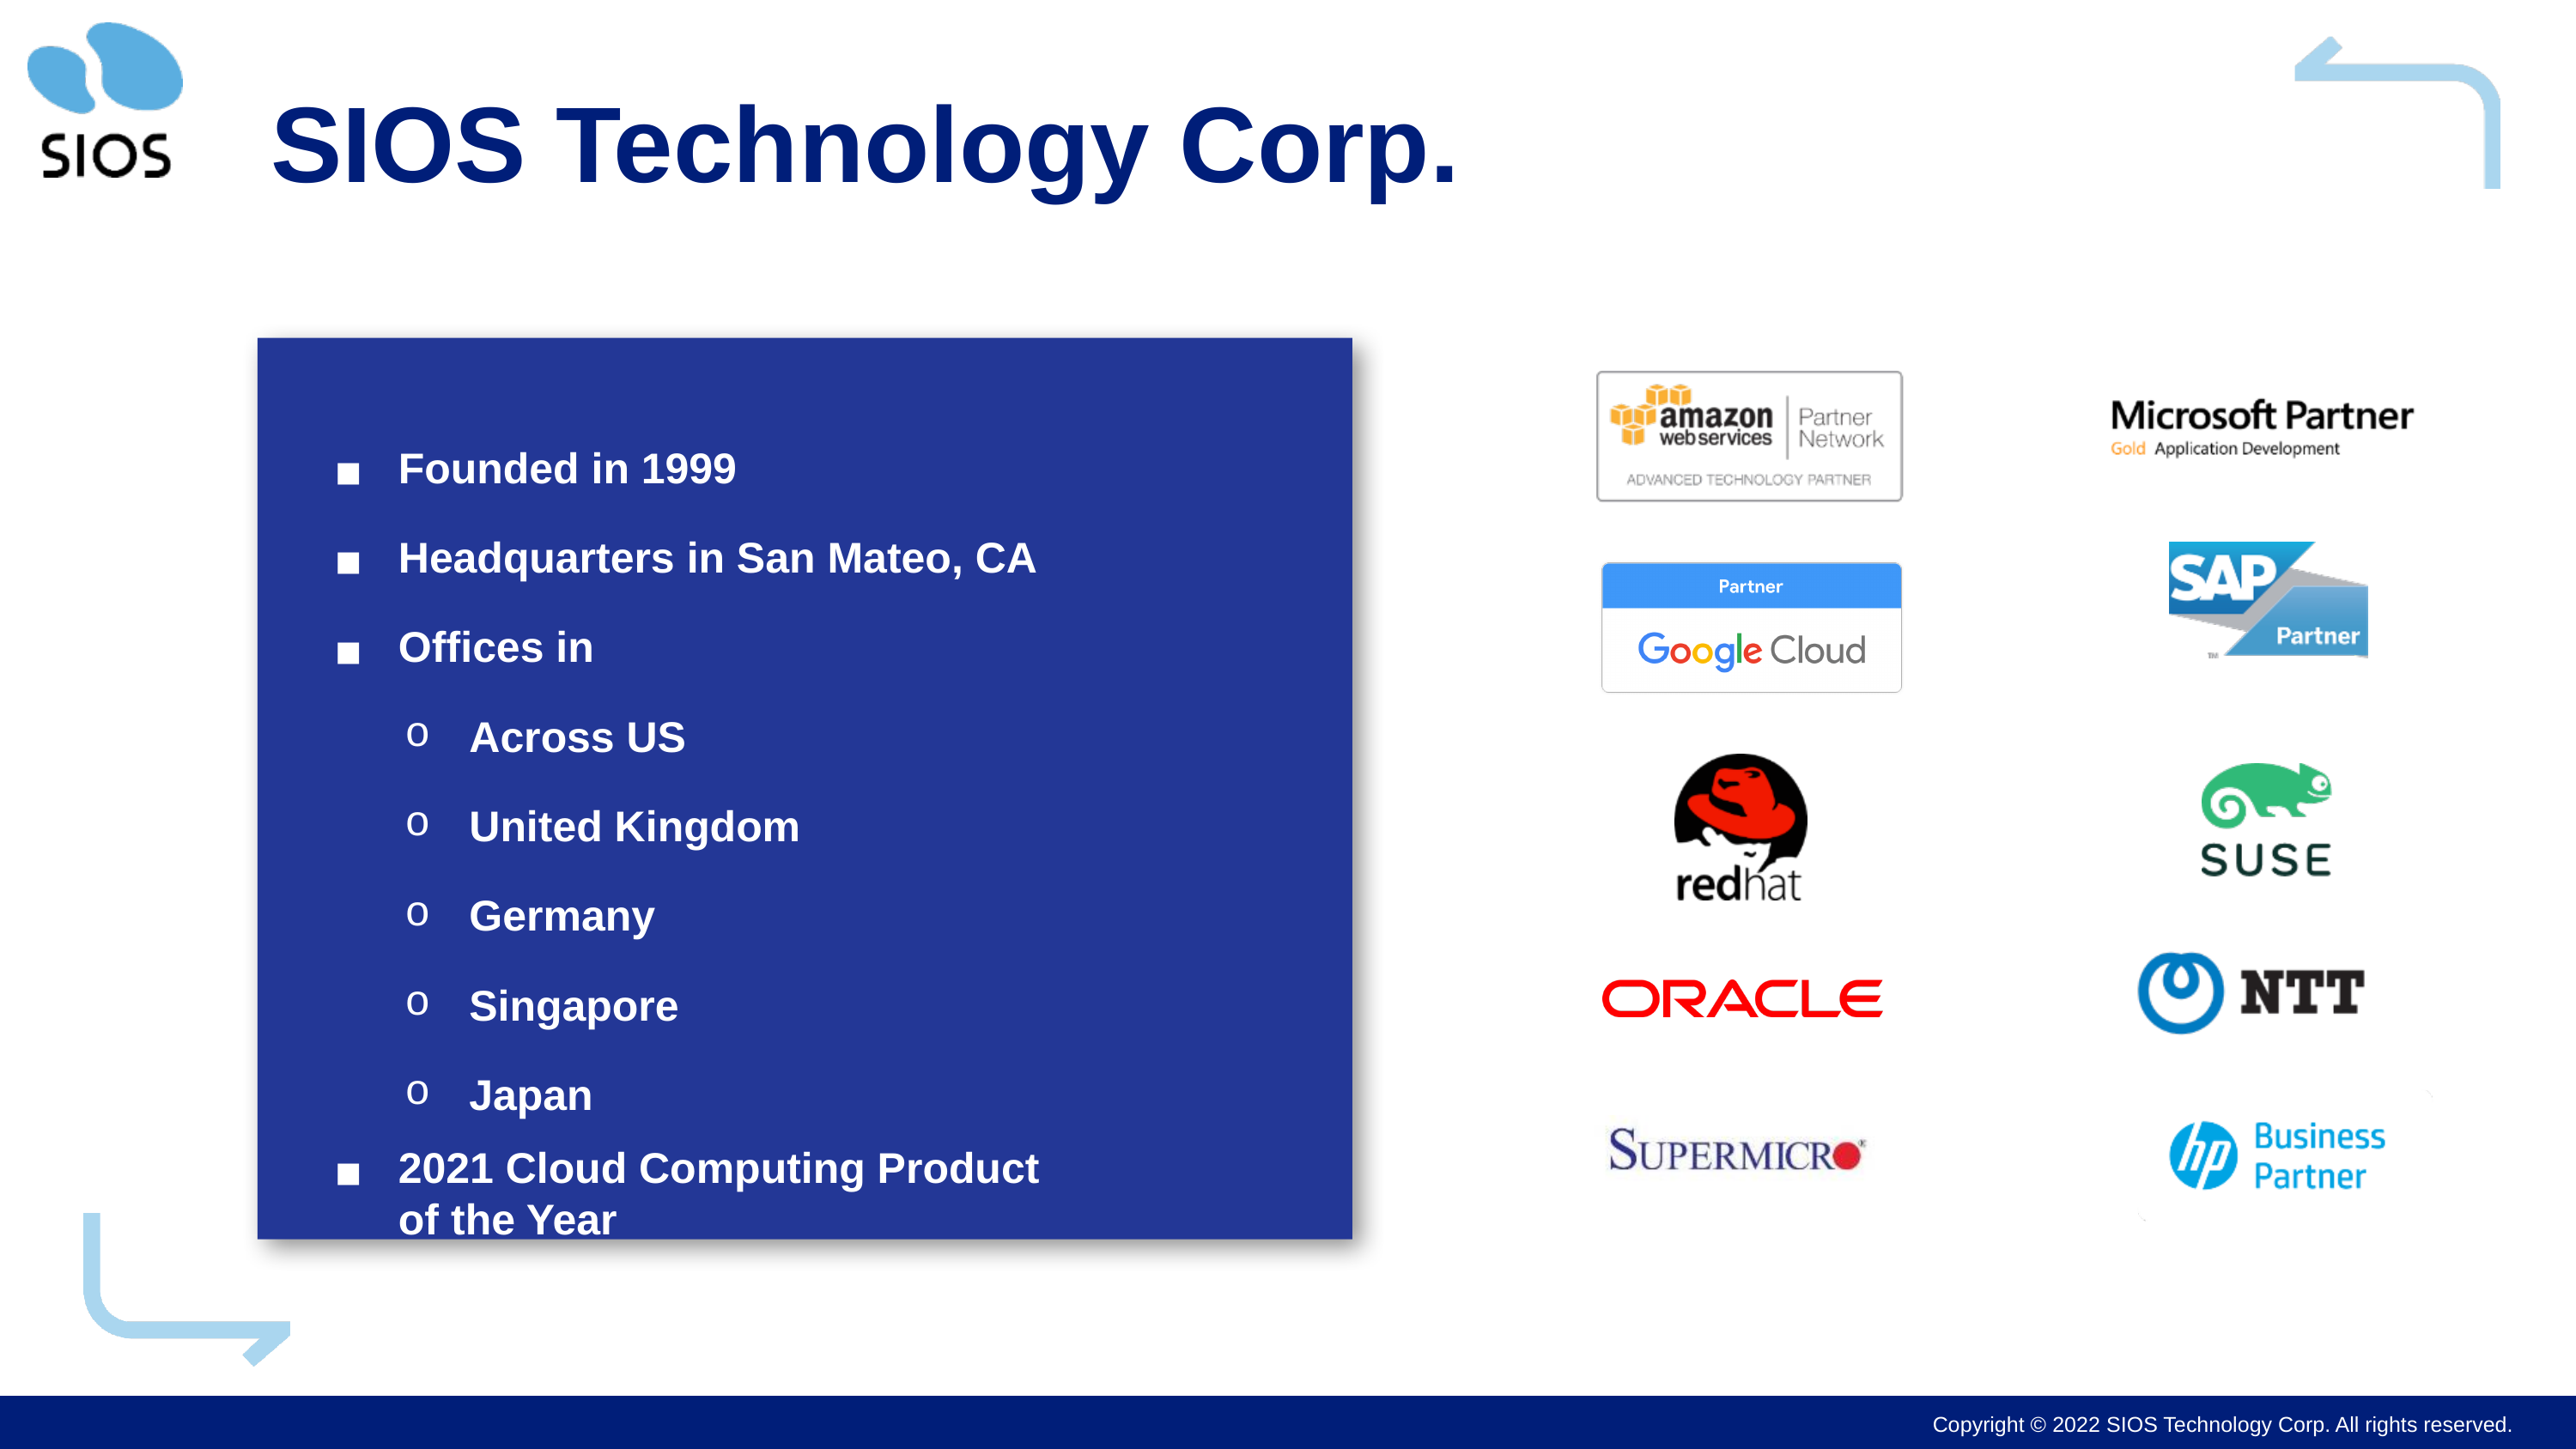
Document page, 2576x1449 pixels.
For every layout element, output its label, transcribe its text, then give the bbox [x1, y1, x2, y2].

picture [1595, 369, 1905, 503]
picture [2093, 380, 2433, 476]
picture [2201, 763, 2332, 877]
picture [1602, 979, 1883, 1017]
picture [2169, 541, 2368, 658]
picture [1584, 1114, 1894, 1185]
text_box Founded in 1999 Headquarters in San Mateo, CA Offices in Across US United Kingdom Germany Singapore Japan 2021 Cloud Computing Product of the Year [291, 402, 1139, 1333]
picture [27, 22, 183, 178]
title SIOS Technology Corp. [258, 58, 2222, 221]
picture [1674, 754, 1808, 901]
text_box [257, 337, 1352, 1240]
picture [2105, 895, 2433, 1222]
picture [1599, 560, 1905, 696]
